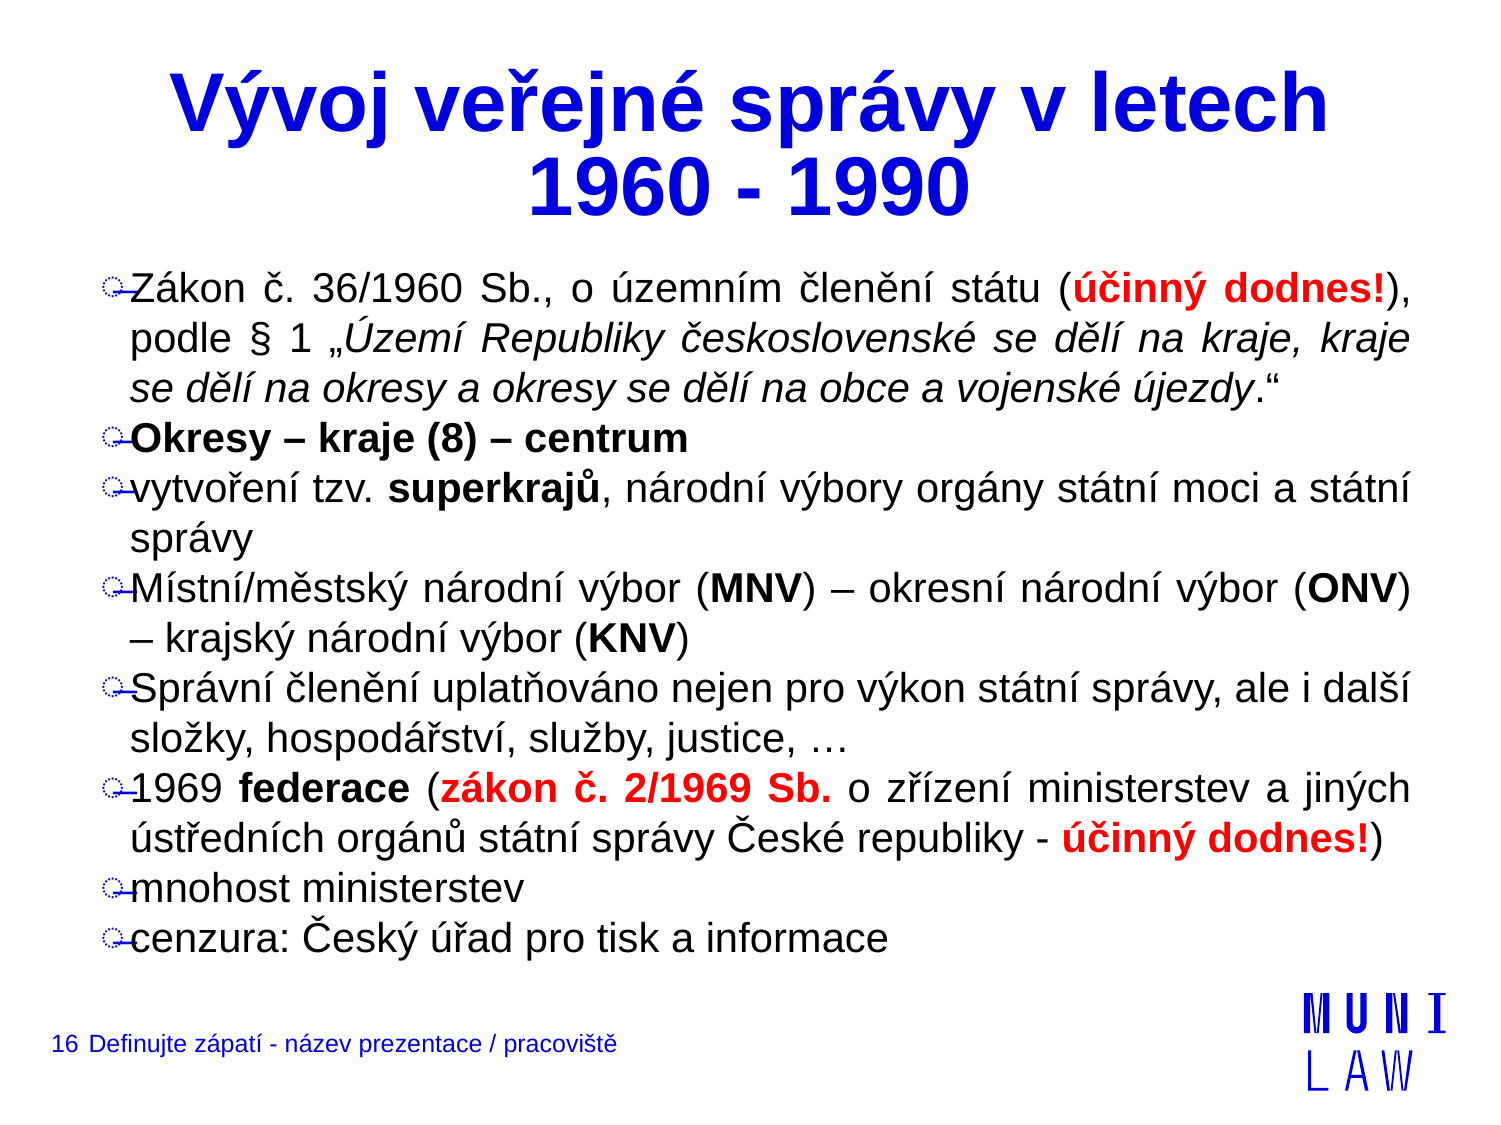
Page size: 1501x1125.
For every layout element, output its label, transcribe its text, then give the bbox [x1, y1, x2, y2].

slide_number 16 [50, 1021, 82, 1063]
footer Definujte zápatí - název prezentace / pracoviště [88, 1021, 1064, 1063]
title Vývoj veřejné správy v letech 1960 - 1990 [88, 65, 1412, 140]
list Zákon č. 36/1960 Sb., o územním členění státu (účinný dodnes!), podle § 1 „Území Republiky československé se dělí na kraje, kraje se dělí na okresy a okresy se dělí na obce a vojenské újezdy.“ Okresy – kraje (8) – centrum vytvoření tzv. superkrajů, národní výbory orgány státní moci a státní správy Místní/městský národní výbor (MNV) – okresní národní výbor (ONV) – krajský národní výbor (KNV) Správní členění uplatňováno nejen pro výkon státní správy, ale i další složky, hospodářství, služby, justice, … 1969 federace (zákon č. 2/1969 Sb. o zřízení ministerstev a jiných ústředních orgánů státní správy České republiky - účinný dodnes!) mnohost ministerstev cenzura: Český úřad pro tisk a informace [88, 260, 1412, 999]
